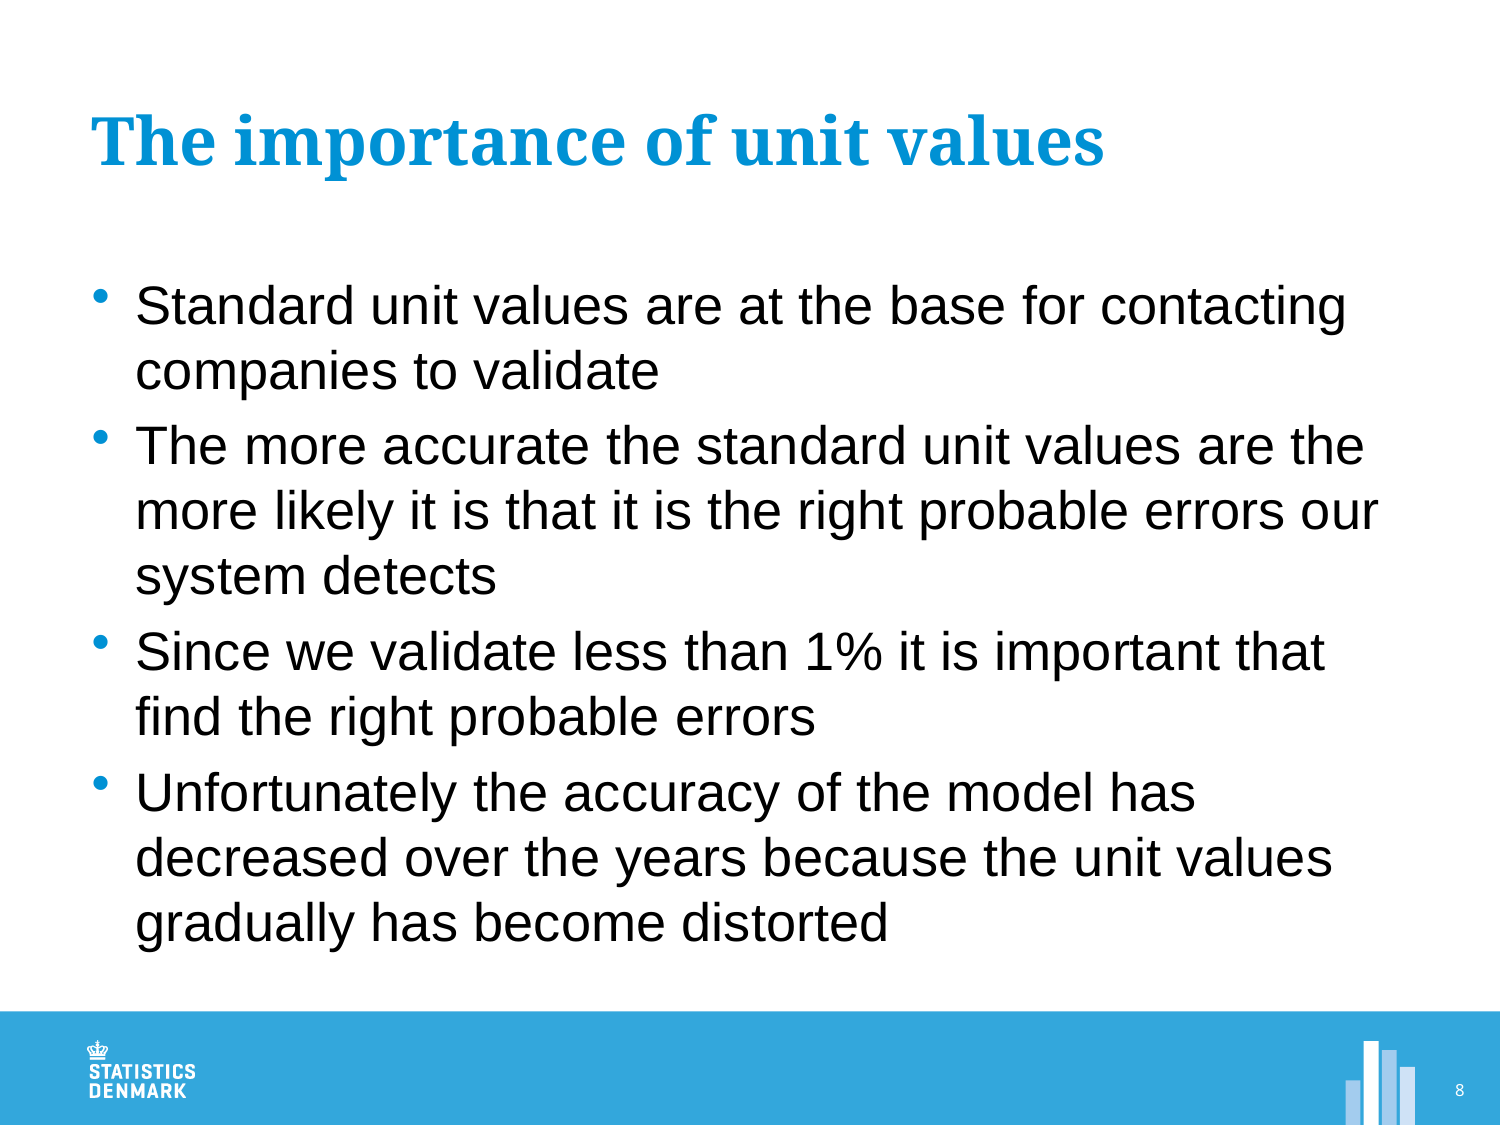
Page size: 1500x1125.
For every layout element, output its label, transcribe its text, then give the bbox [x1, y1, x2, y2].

title The importance of unit values [76, 45, 1424, 233]
picture [87, 1040, 195, 1098]
list Standard unit values are at the base for contacting companies to validate The more accurate the standard unit values are the more likely it is that it is the right probable errors our system detects Since we validate less than 1% it is important that find the right probable errors Unfortunately the accuracy of the model has decreased over the years because the unit values gradually has become distorted [76, 262, 1425, 1005]
slide_number 8 [1425, 1068, 1495, 1113]
